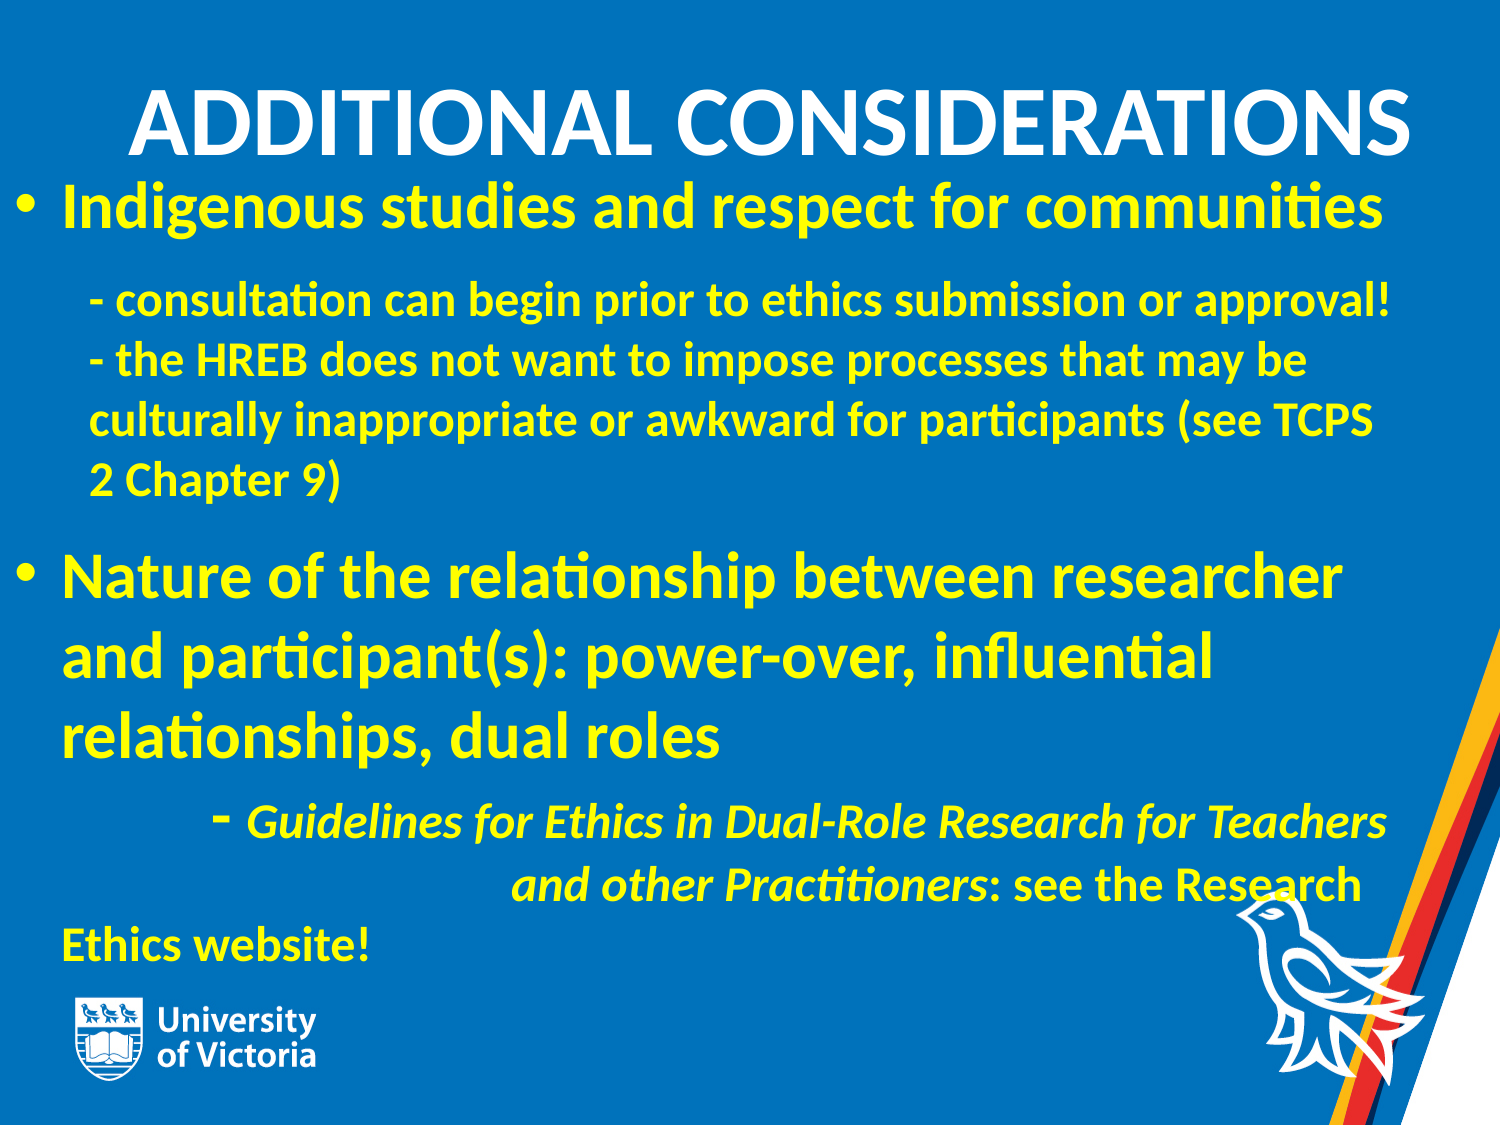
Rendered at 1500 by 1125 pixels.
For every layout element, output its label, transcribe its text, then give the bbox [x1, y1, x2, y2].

title Additional Considerations [96, 21, 1447, 210]
text_box Indigenous studies and respect for communities - consultation can begin prior to ethics submission or approval! - the HREB does not want to impose processes that may be culturally inappropriate or awkward for participants (see TCPS 2 Chapter 9) Nature of the relationship between researcher and participant(s): power-over, influential relationships, dual roles - Guidelines for Ethics in Dual-Role Research for Teachers and other Practitioners: see the Research Ethics website! [0, 154, 1421, 1125]
picture [0, 0, 1500, 1125]
